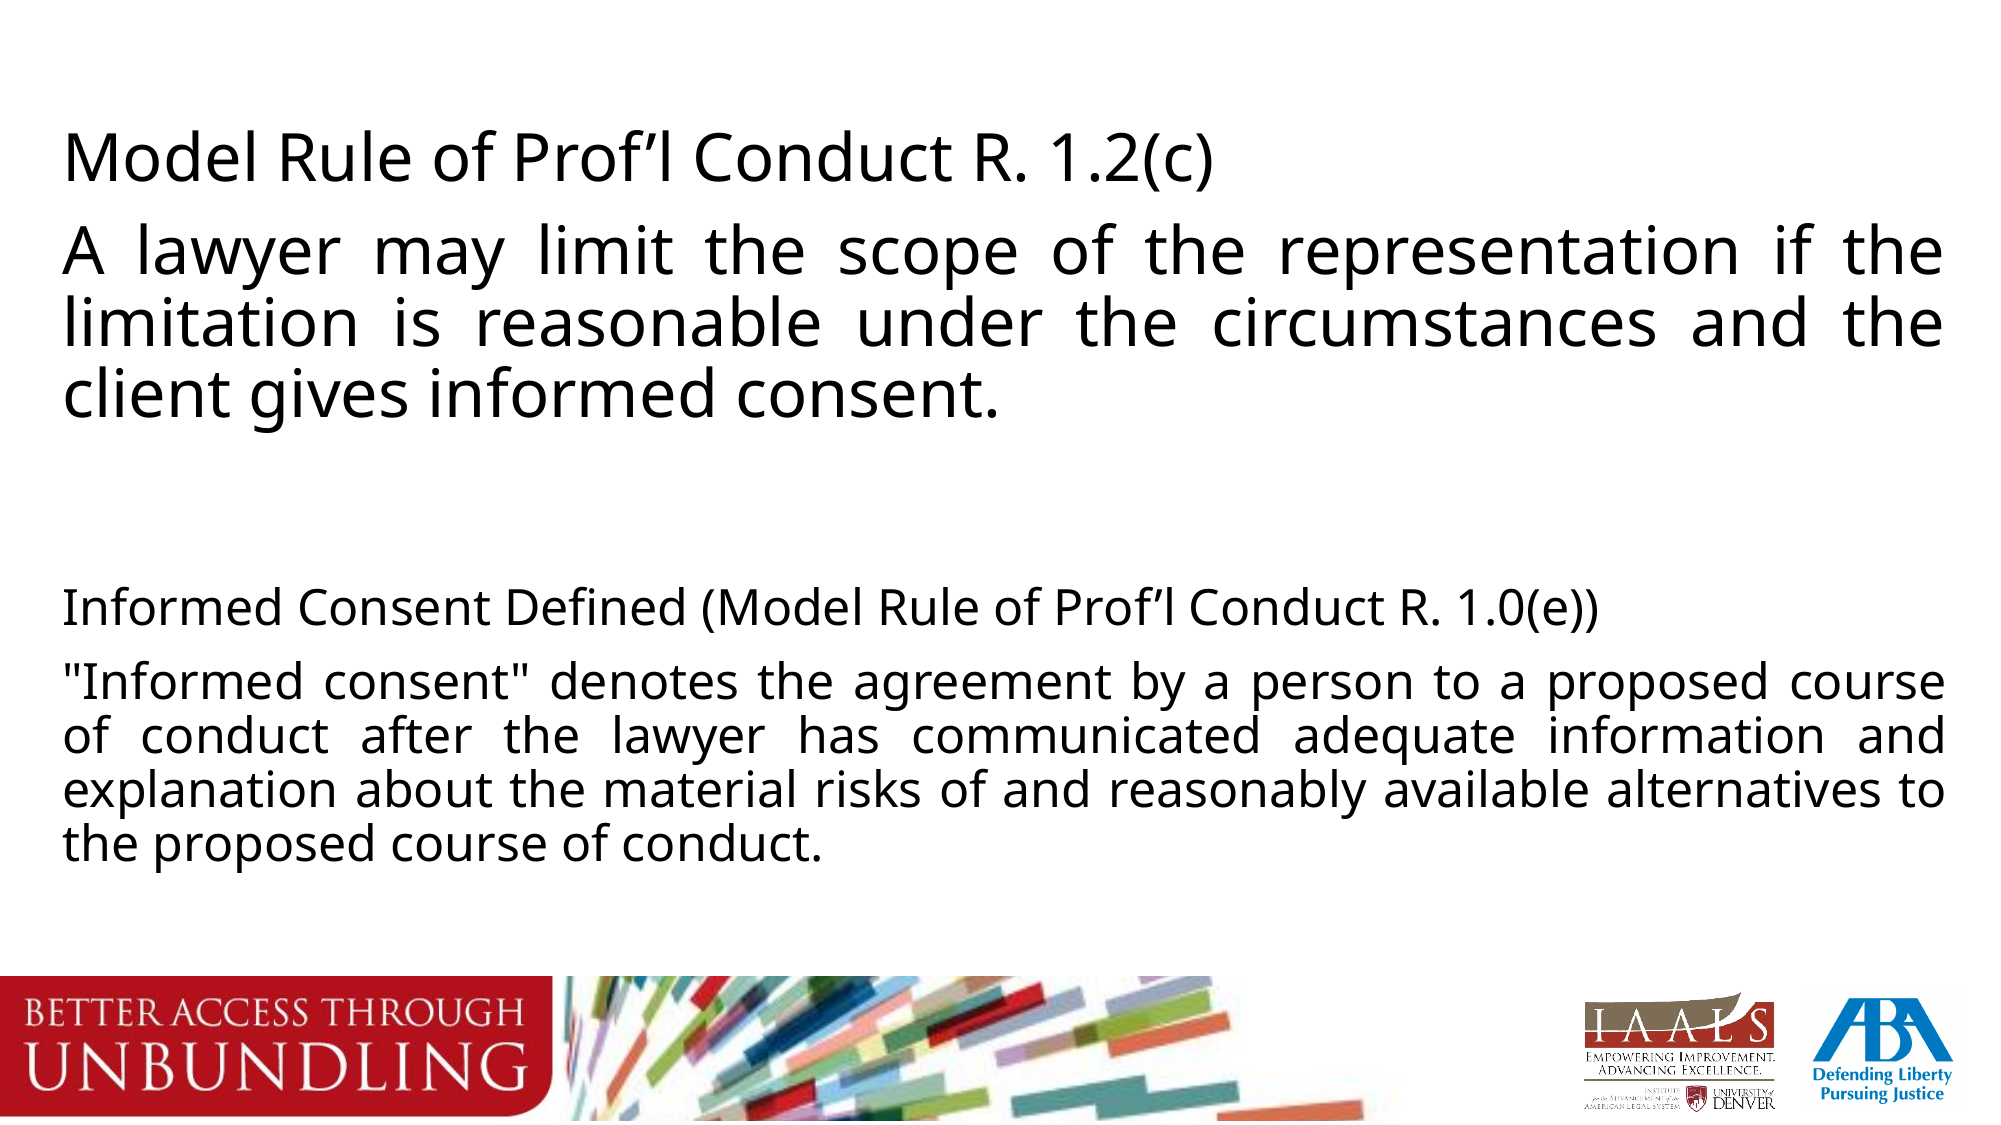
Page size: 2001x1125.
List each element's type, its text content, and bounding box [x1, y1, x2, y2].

list Model Rule of Prof’l Conduct R. 1.2(c) A lawyer may limit the scope of the representation if the limitation is reasonable under the circumstances and the client gives informed consent. Informed Consent Defined (Model Rule of Prof’l Conduct R. 1.0(e)) "Informed consent" denotes the agreement by a person to a proposed course of conduct after the lawyer has communicated adequate information and explanation about the material risks of and reasonably available alternatives to the proposed course of conduct. [47, 116, 1964, 844]
picture [1804, 990, 1962, 1112]
picture [1584, 991, 1776, 1112]
picture [0, 976, 1454, 1124]
